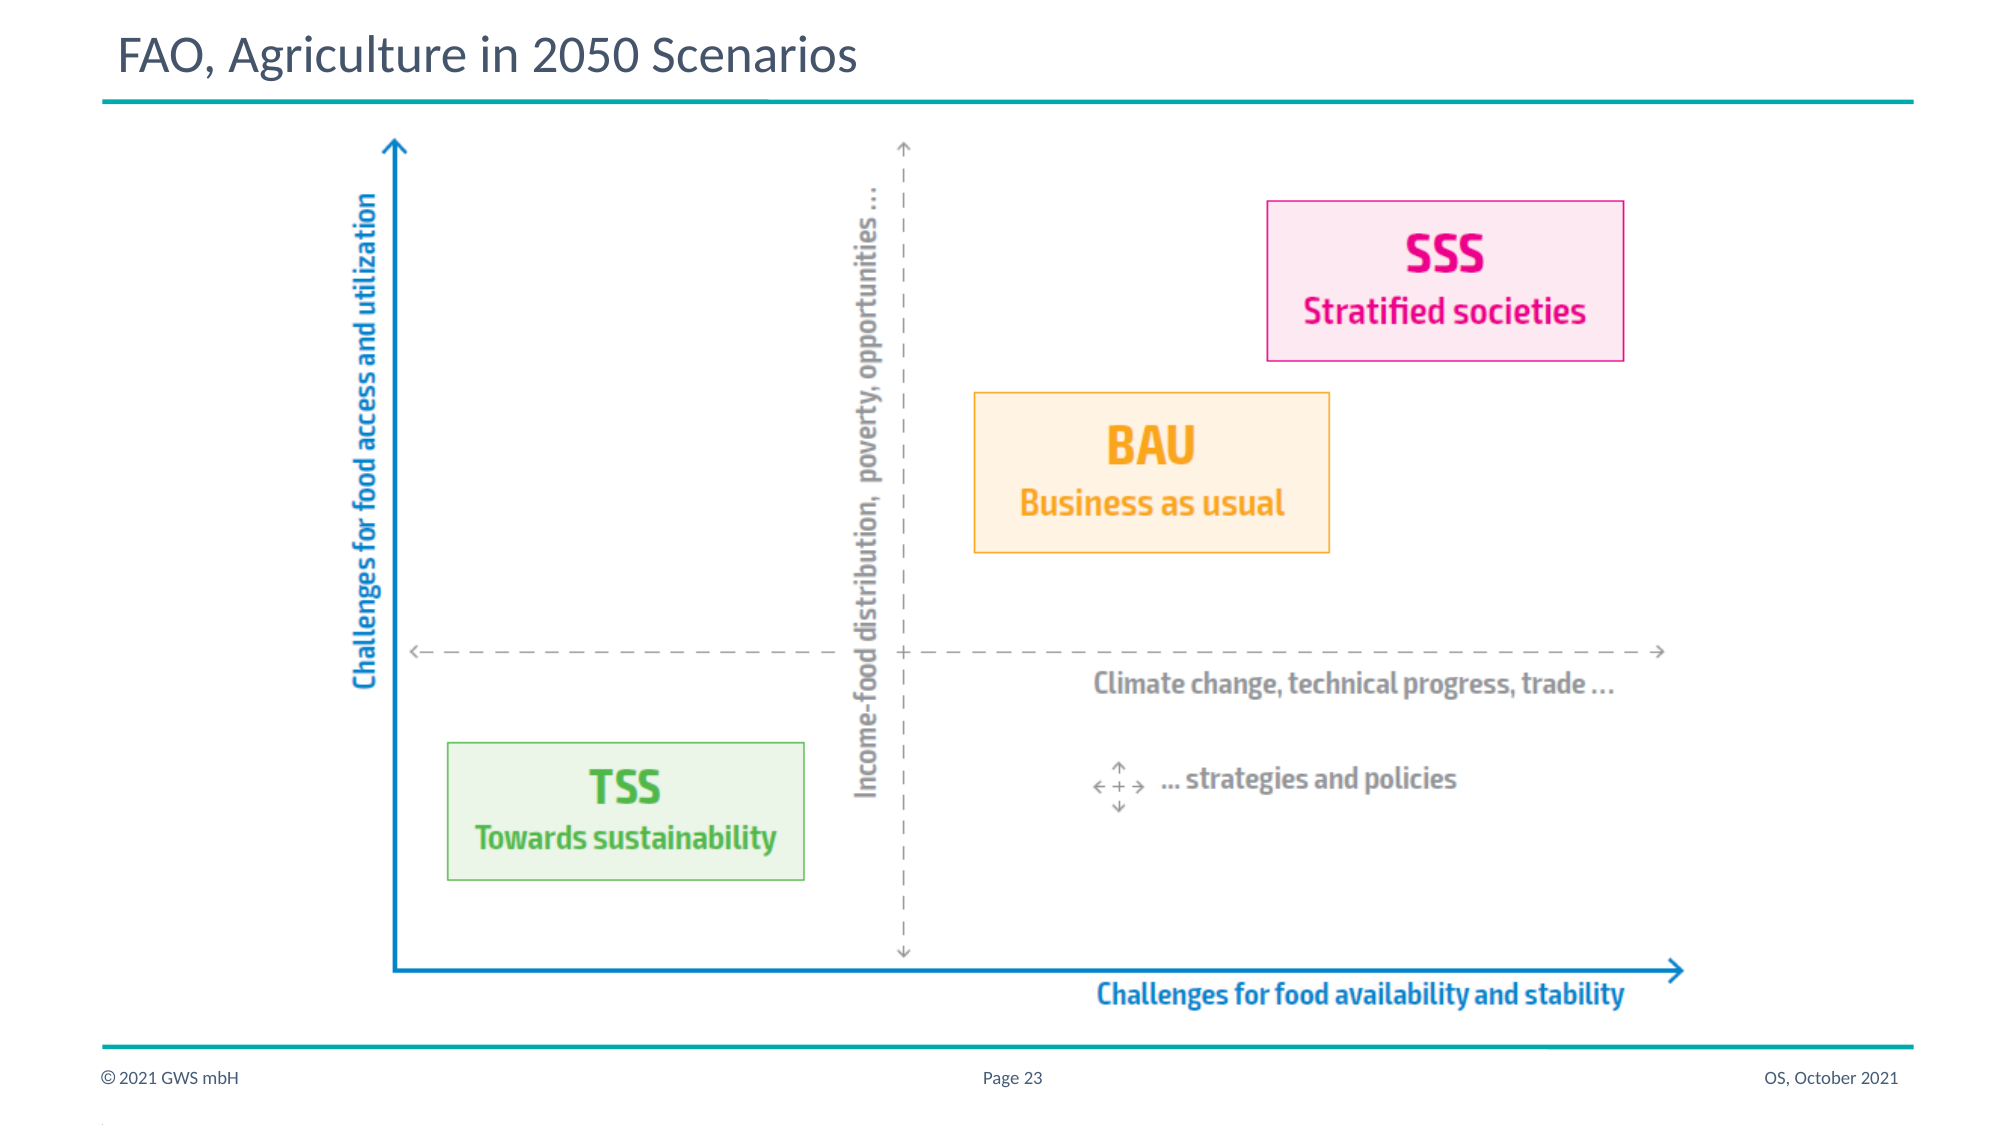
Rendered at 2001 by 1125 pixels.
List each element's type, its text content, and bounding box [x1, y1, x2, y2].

title FAO, Agriculture in 2050 Scenarios [102, 0, 1914, 102]
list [322, 113, 1694, 1036]
